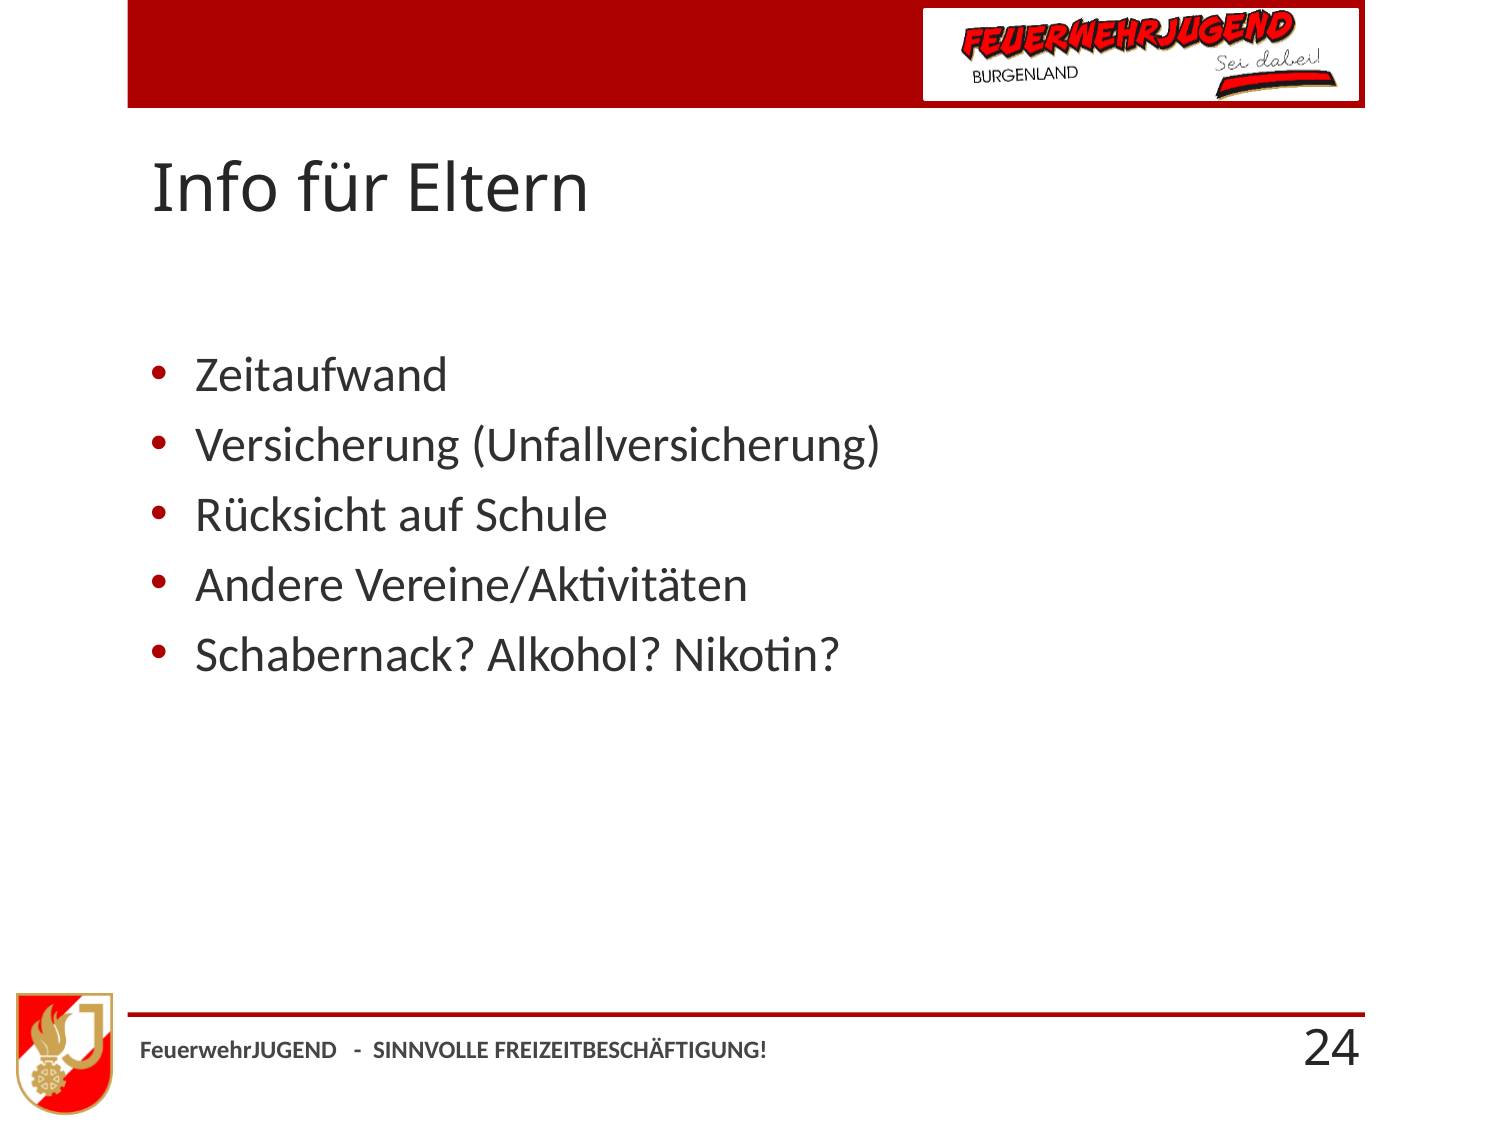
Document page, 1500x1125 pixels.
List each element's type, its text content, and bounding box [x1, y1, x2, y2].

footer FeuerwehrJUGEND - SINNVOLLE FREIZEITBESCHÄFTIGUNG! [125, 1018, 925, 1079]
title Info für Eltern [137, 130, 1250, 220]
list Zeitaufwand Versicherung (Unfallversicherung) Rücksicht auf Schule Andere Vereine/Aktivitäten Schabernack? Alkohol? Nikotin? [135, 220, 1404, 874]
slide_number 24 [1250, 1020, 1375, 1080]
picture [961, 9, 1338, 101]
picture [16, 993, 113, 1116]
